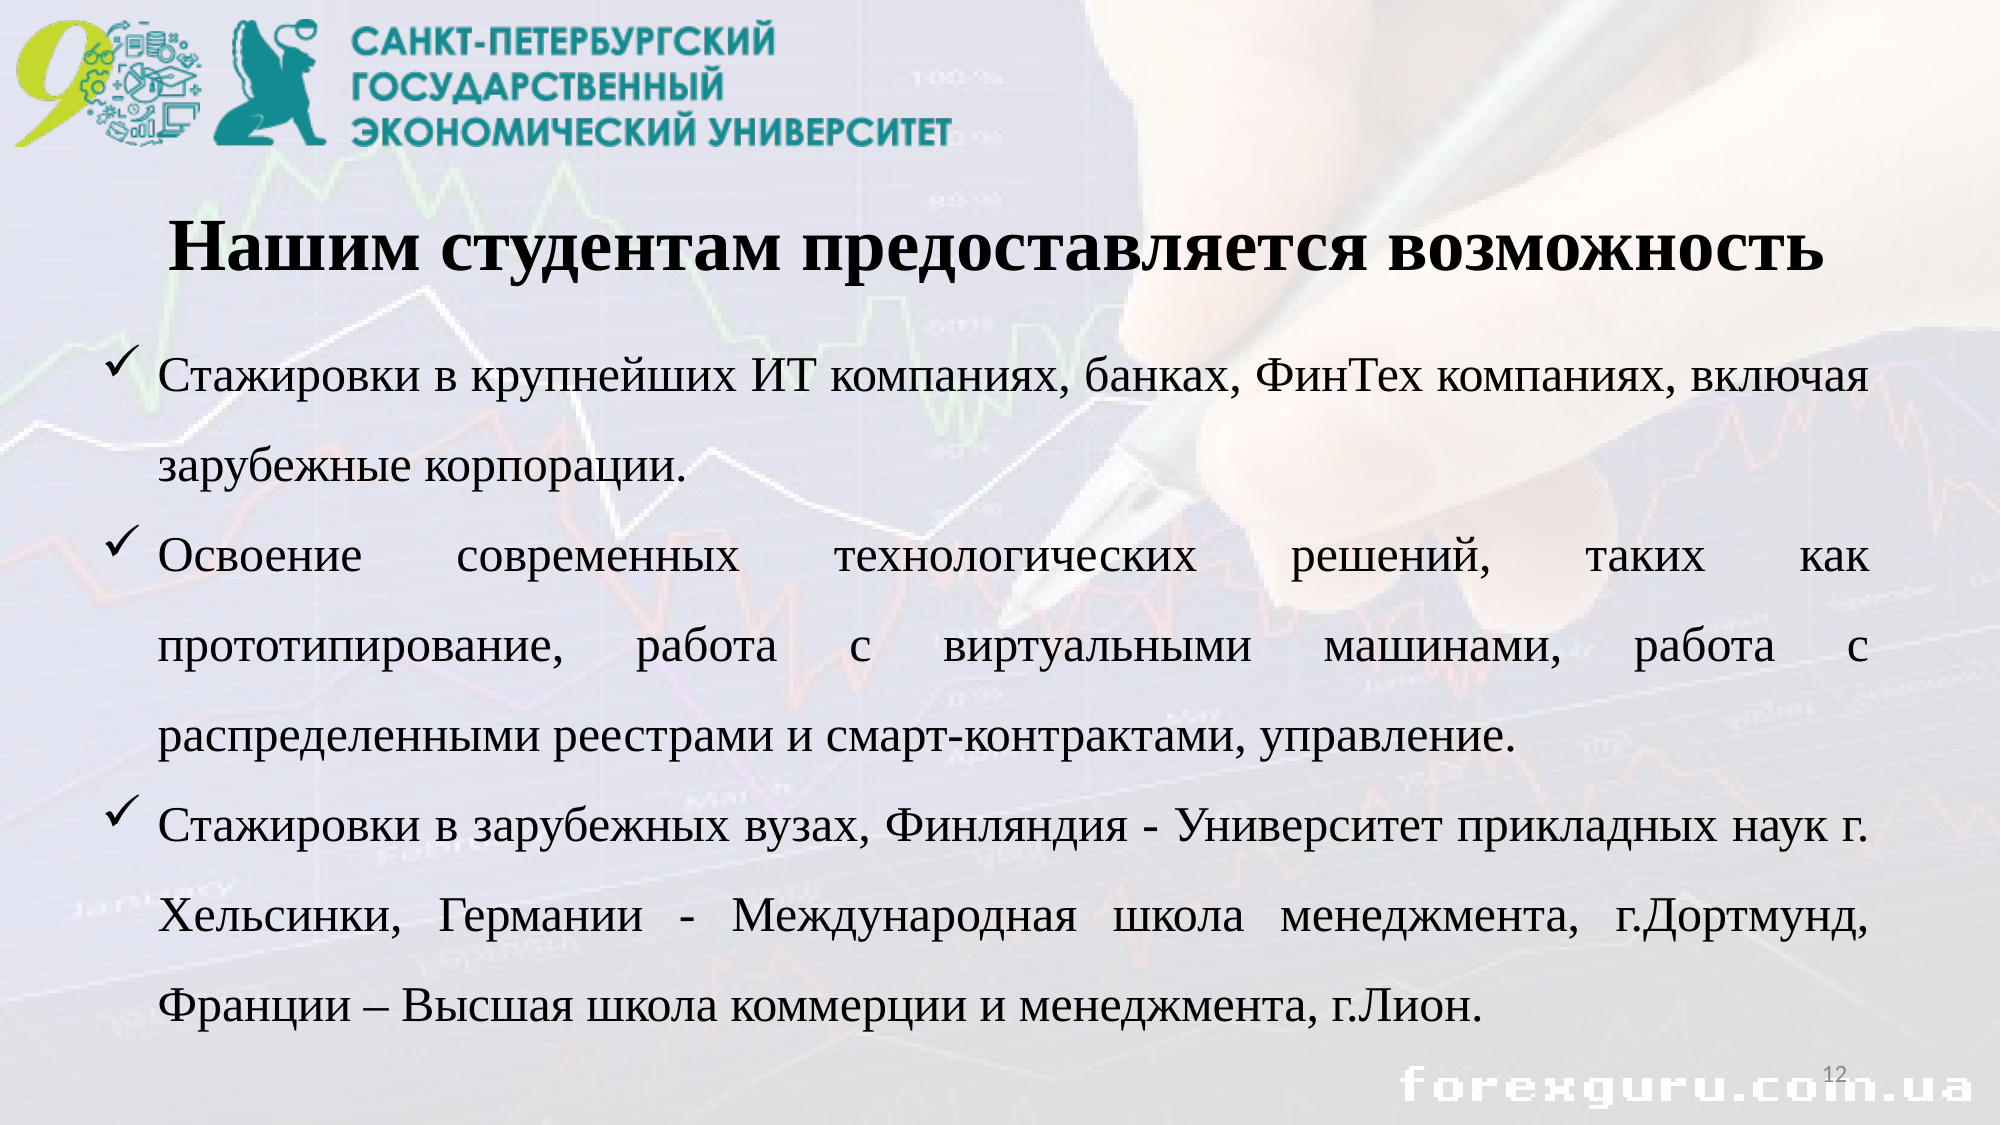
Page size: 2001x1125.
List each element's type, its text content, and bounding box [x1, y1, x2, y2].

text_box Стажировки в крупнейших ИТ компаниях, банках, ФинТех компаниях, включая зарубежные корпорации. Освоение современных технологических решений, таких как прототипирование, работа с виртуальными машинами, работа с распределенными реестрами и смарт-контрактами, управление. Стажировки в зарубежных вузах, Финляндия - Университет прикладных наук г. Хельсинки, Германии - Международная школа менеджмента, г.Дортмунд, Франции – Высшая школа коммерции и менеджмента, г.Лион. [86, 304, 1885, 1039]
title Нашим студентам предоставляется возможность [14, 176, 1980, 317]
picture [14, 19, 952, 147]
slide_number 12 [1412, 1042, 1863, 1103]
